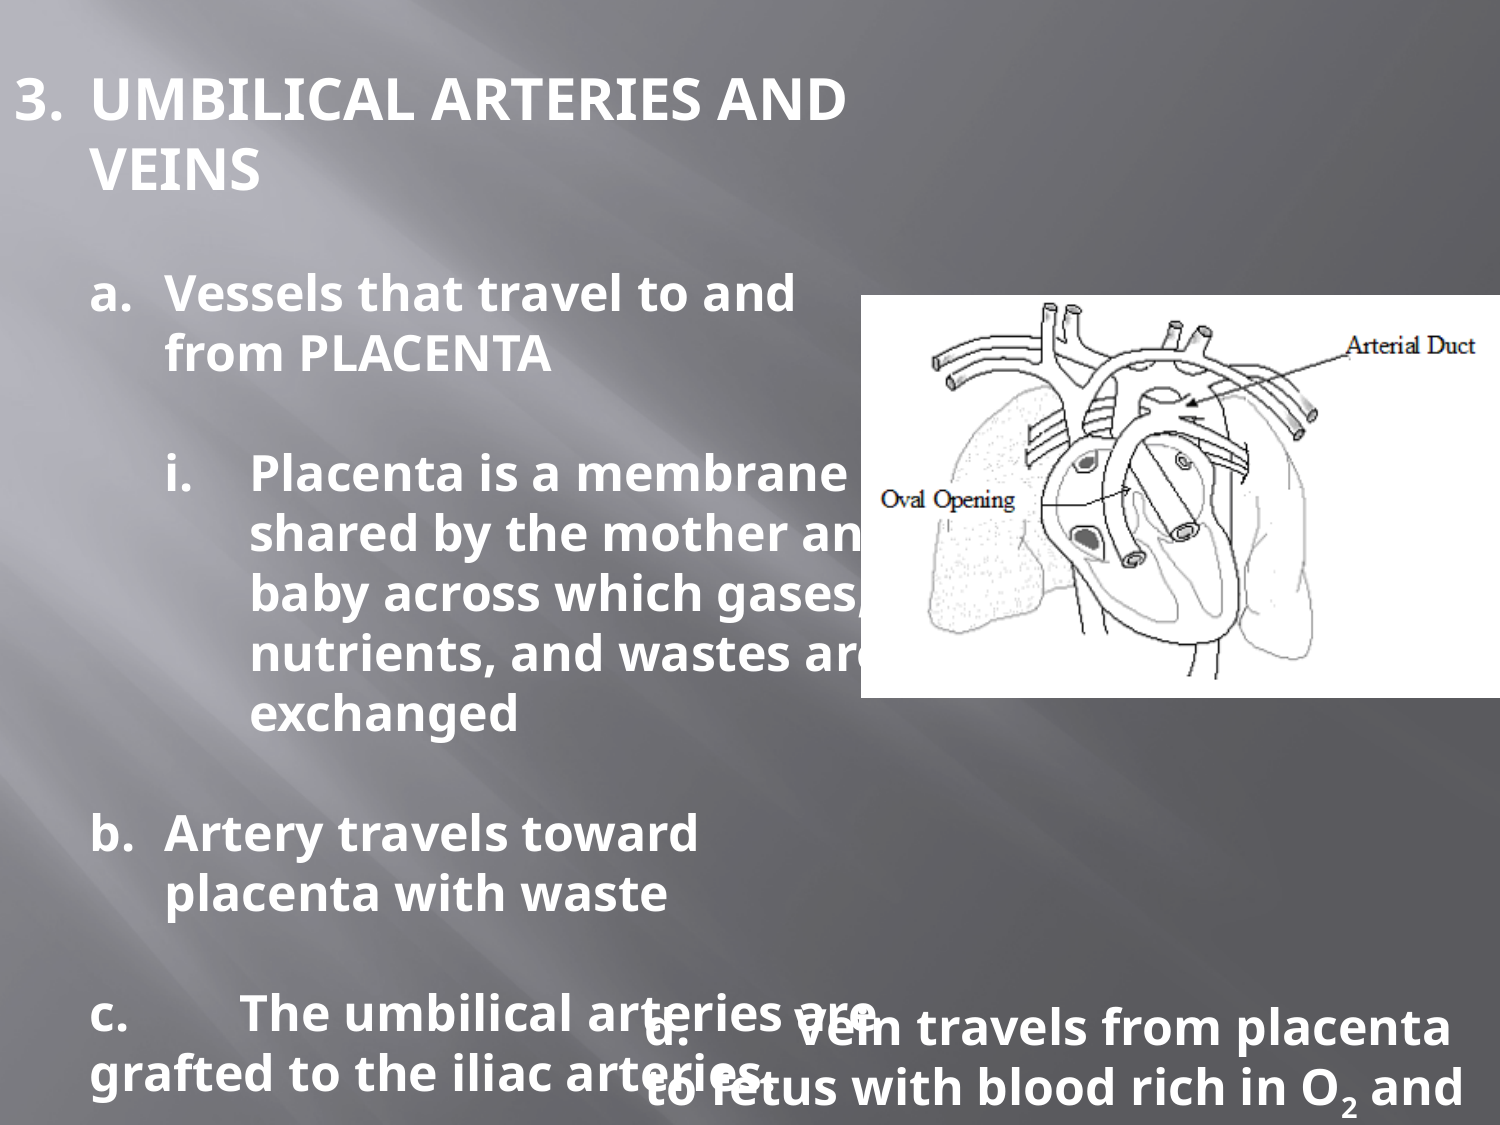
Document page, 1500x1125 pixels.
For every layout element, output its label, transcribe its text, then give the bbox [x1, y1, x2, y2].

picture [861, 295, 1500, 698]
text_box d. Vein travels from placenta to fetus with blood rich in O2 and nutrients [554, 988, 1500, 1125]
text_box UMBILICAL ARTERIES AND VEINS Vessels that travel to and from PLACENTA Placenta is a membrane shared by the mother and baby across which gases, nutrients, and wastes are exchanged Artery travels toward placenta with waste c. The umbilical arteries are grafted to the iliac arteries. [0, 54, 928, 1110]
